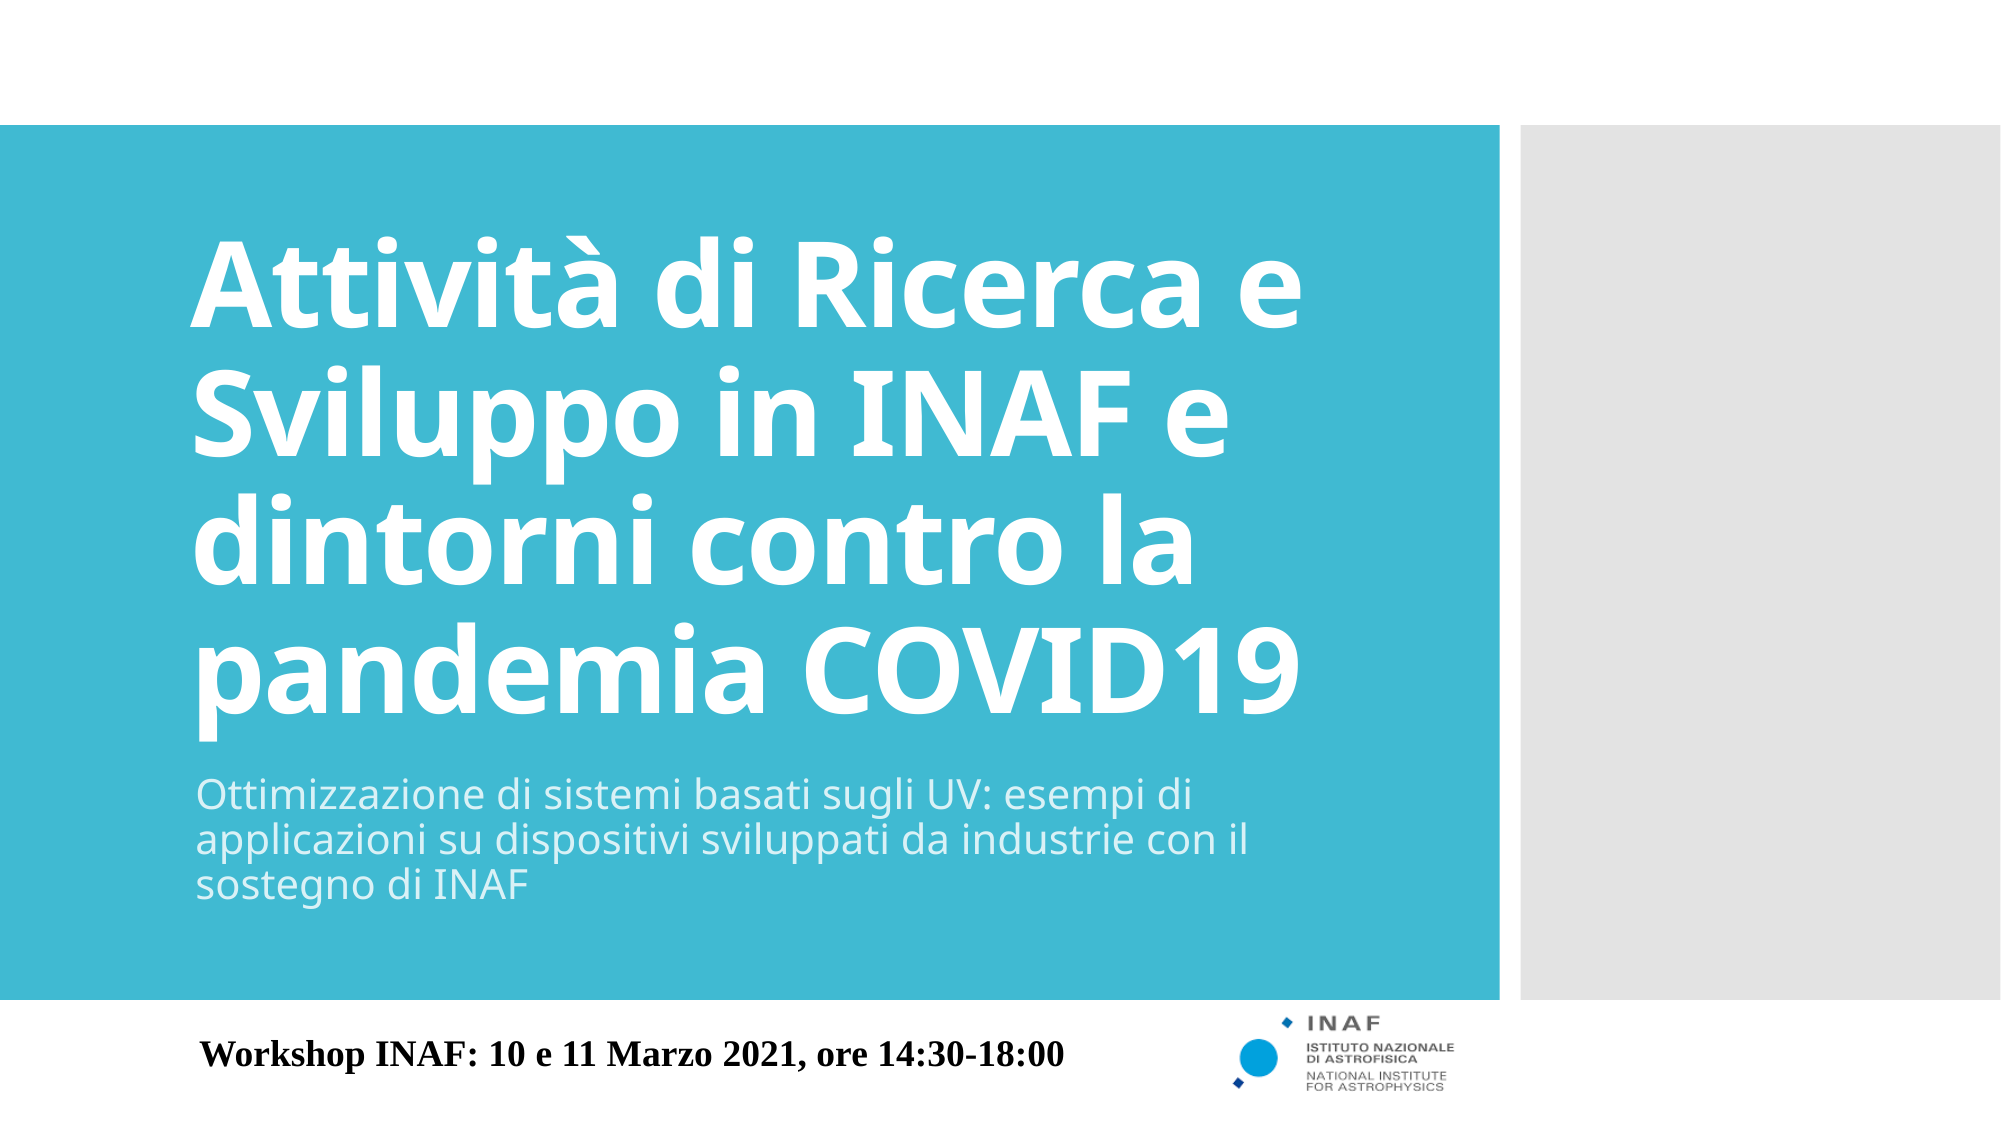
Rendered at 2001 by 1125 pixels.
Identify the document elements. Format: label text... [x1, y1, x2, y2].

text_box Workshop INAF: 10 e 11 Marzo 2021, ore 14:30-18:00 [184, 1021, 1090, 1082]
title Attività di Ricerca e Sviluppo in INAF e dintorni contro la pandemia COVID19 [175, 213, 1376, 747]
picture [1189, 1005, 1498, 1111]
subtitle Ottimizzazione di sistemi basati sugli UV: esempi di applicazioni su dispositivi sviluppati da industrie con il sostegno di INAF [180, 766, 1381, 917]
